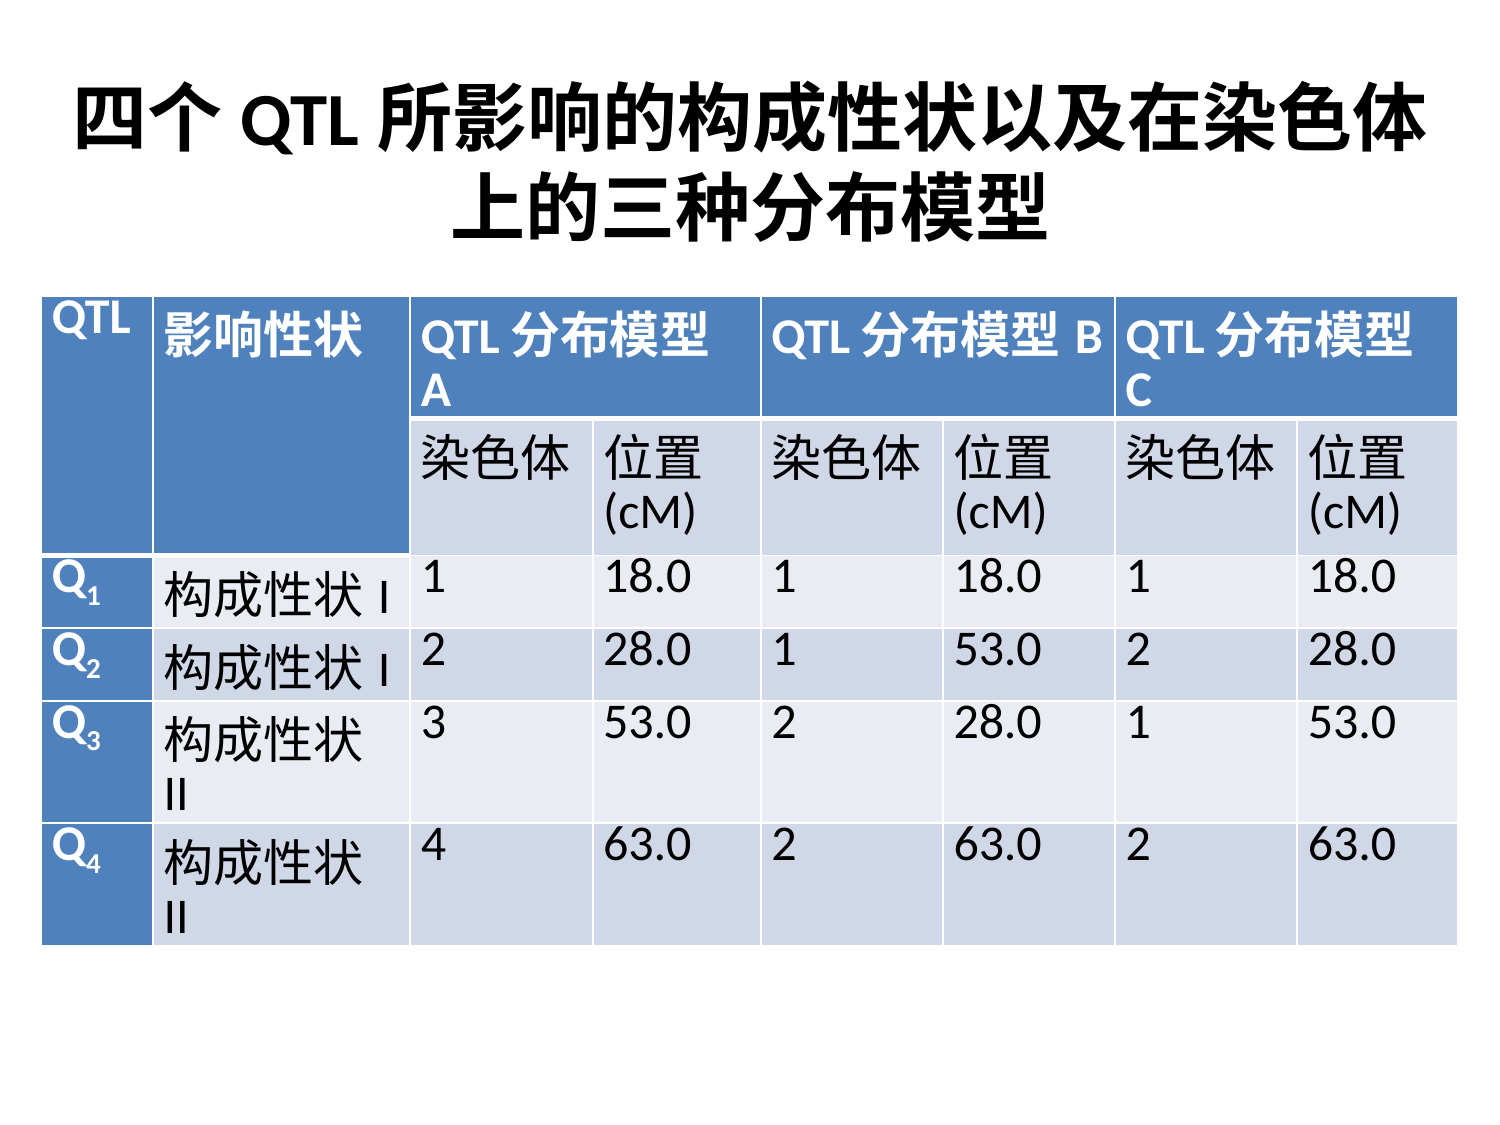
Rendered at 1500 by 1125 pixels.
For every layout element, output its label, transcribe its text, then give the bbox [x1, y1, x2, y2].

table_cell Q1 [42, 558, 152, 627]
table_cell 63.0 [594, 824, 760, 945]
table_cell 1 [762, 629, 942, 700]
table_cell Q4 [42, 824, 152, 945]
table_cell 构成性状II [154, 702, 409, 822]
table_cell 1 [411, 556, 592, 627]
table_cell 1 [762, 556, 942, 627]
table_cell Q3 [42, 702, 152, 822]
table_cell 构成性状II [154, 824, 409, 945]
table_cell 位置 (cM) [944, 421, 1114, 555]
table_cell 构成性状I [154, 629, 409, 700]
table_cell 位置 (cM) [1298, 421, 1457, 555]
table_cell 4 [411, 824, 592, 945]
table_header QTL分布模型C [1116, 297, 1457, 416]
table_cell 18.0 [594, 556, 760, 627]
table_cell Q2 [42, 629, 152, 700]
table_cell 1 [1116, 702, 1296, 822]
table_header QTL分布模型A [411, 297, 760, 416]
title 四个QTL所影响的构成性状以及在染色体上的三种分布模型 [41, 54, 1459, 268]
table_cell 2 [411, 629, 592, 700]
table_header QTL分布模型B [762, 297, 1114, 416]
table_cell 2 [762, 824, 942, 945]
table_cell 构成性状I [154, 558, 409, 627]
table_cell 18.0 [1298, 556, 1457, 627]
table_cell 63.0 [944, 824, 1114, 945]
table_cell 28.0 [944, 702, 1114, 822]
table_cell 53.0 [944, 629, 1114, 700]
table_cell 染色体 [1116, 421, 1296, 555]
table_cell 位置 (cM) [594, 421, 760, 555]
table_cell 1 [1116, 556, 1296, 627]
table_cell 28.0 [594, 629, 760, 700]
table_cell 3 [411, 702, 592, 822]
table_header 影响性状 [154, 297, 409, 553]
table_cell 18.0 [944, 556, 1114, 627]
table_cell 染色体 [762, 421, 942, 555]
table_cell 53.0 [1298, 702, 1457, 822]
table_cell 63.0 [1298, 824, 1457, 945]
table_cell 2 [1116, 824, 1296, 945]
table_cell 2 [762, 702, 942, 822]
table_cell 染色体 [411, 421, 592, 555]
table_cell 2 [1116, 629, 1296, 700]
table_cell 53.0 [594, 702, 760, 822]
table_header QTL [42, 297, 152, 553]
table_cell 28.0 [1298, 629, 1457, 700]
